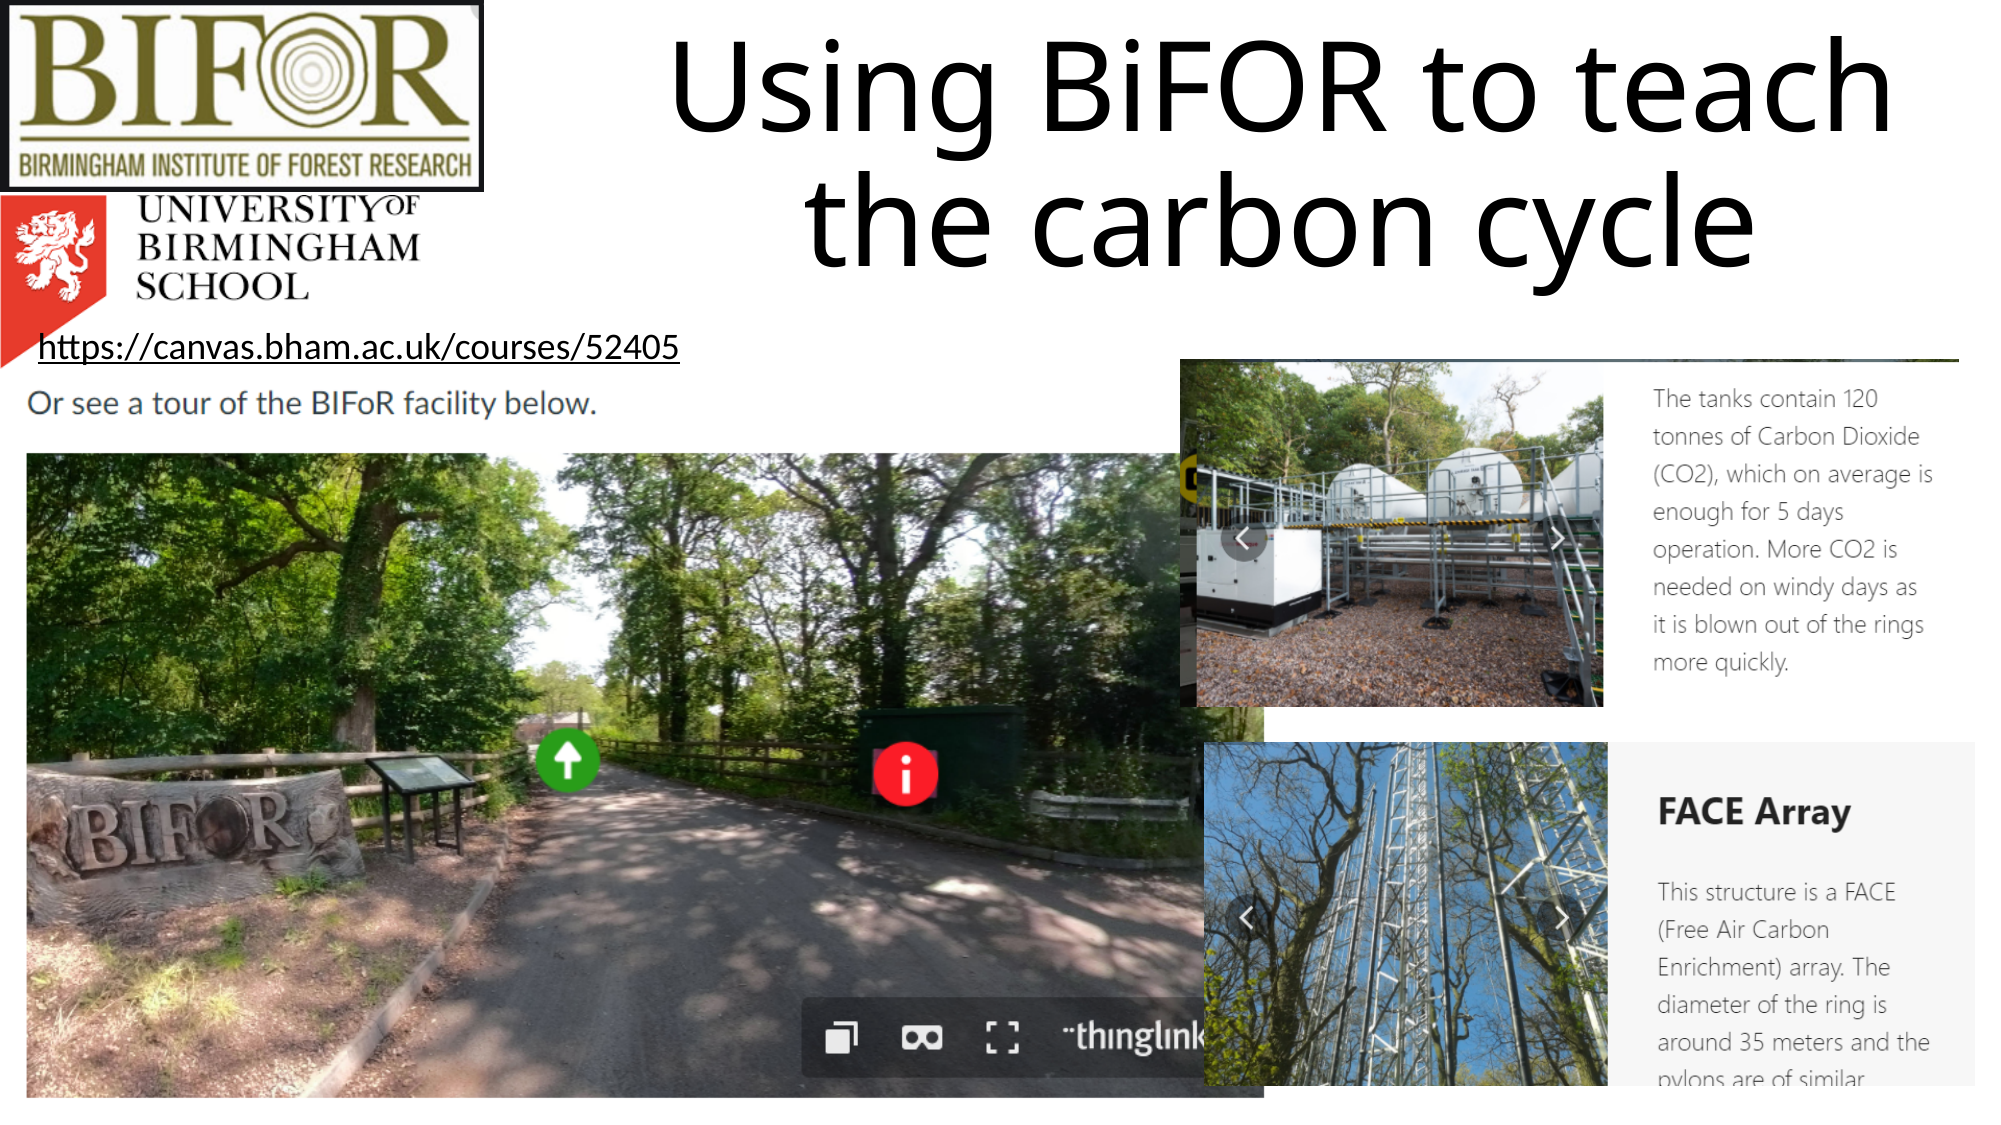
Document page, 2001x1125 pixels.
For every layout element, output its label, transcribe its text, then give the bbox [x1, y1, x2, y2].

text_box https://canvas.bham.ac.uk/courses/52405 [421, 314, 704, 370]
picture [0, 0, 484, 192]
title Using BiFOR to teach the carbon cycle [563, 0, 2000, 302]
picture [0, 195, 1975, 1125]
